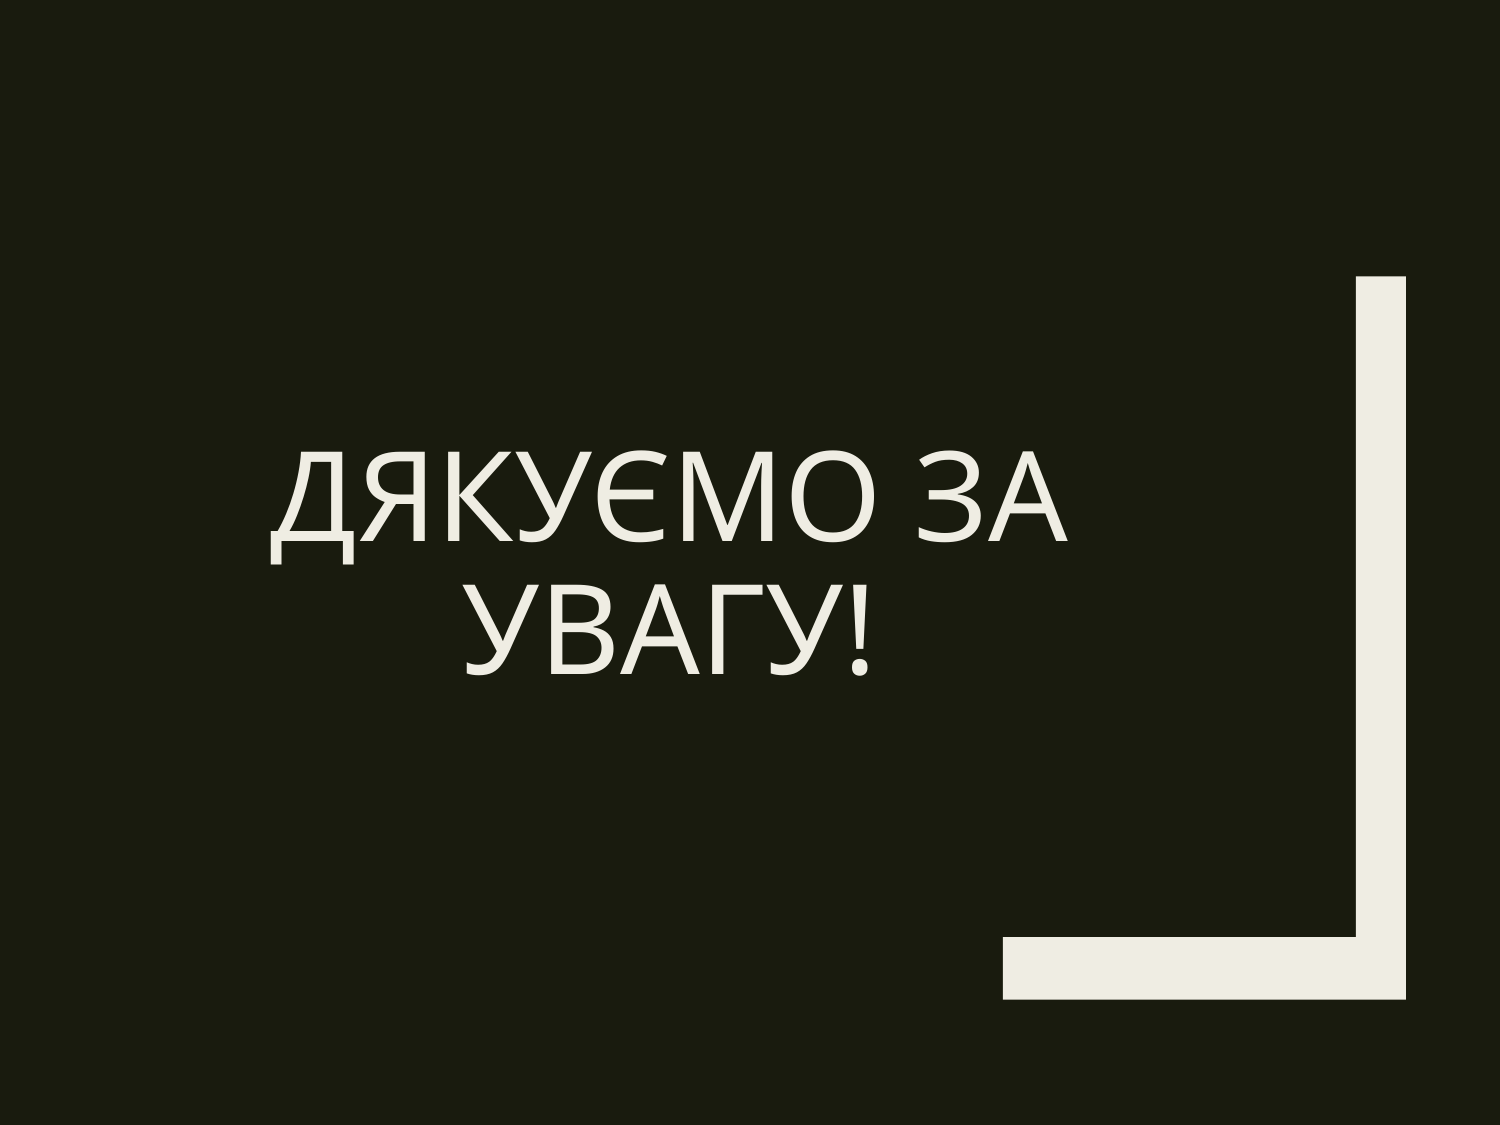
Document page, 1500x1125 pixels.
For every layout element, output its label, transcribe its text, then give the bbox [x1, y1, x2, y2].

title Дякуємо за увагу! [88, 408, 1251, 709]
